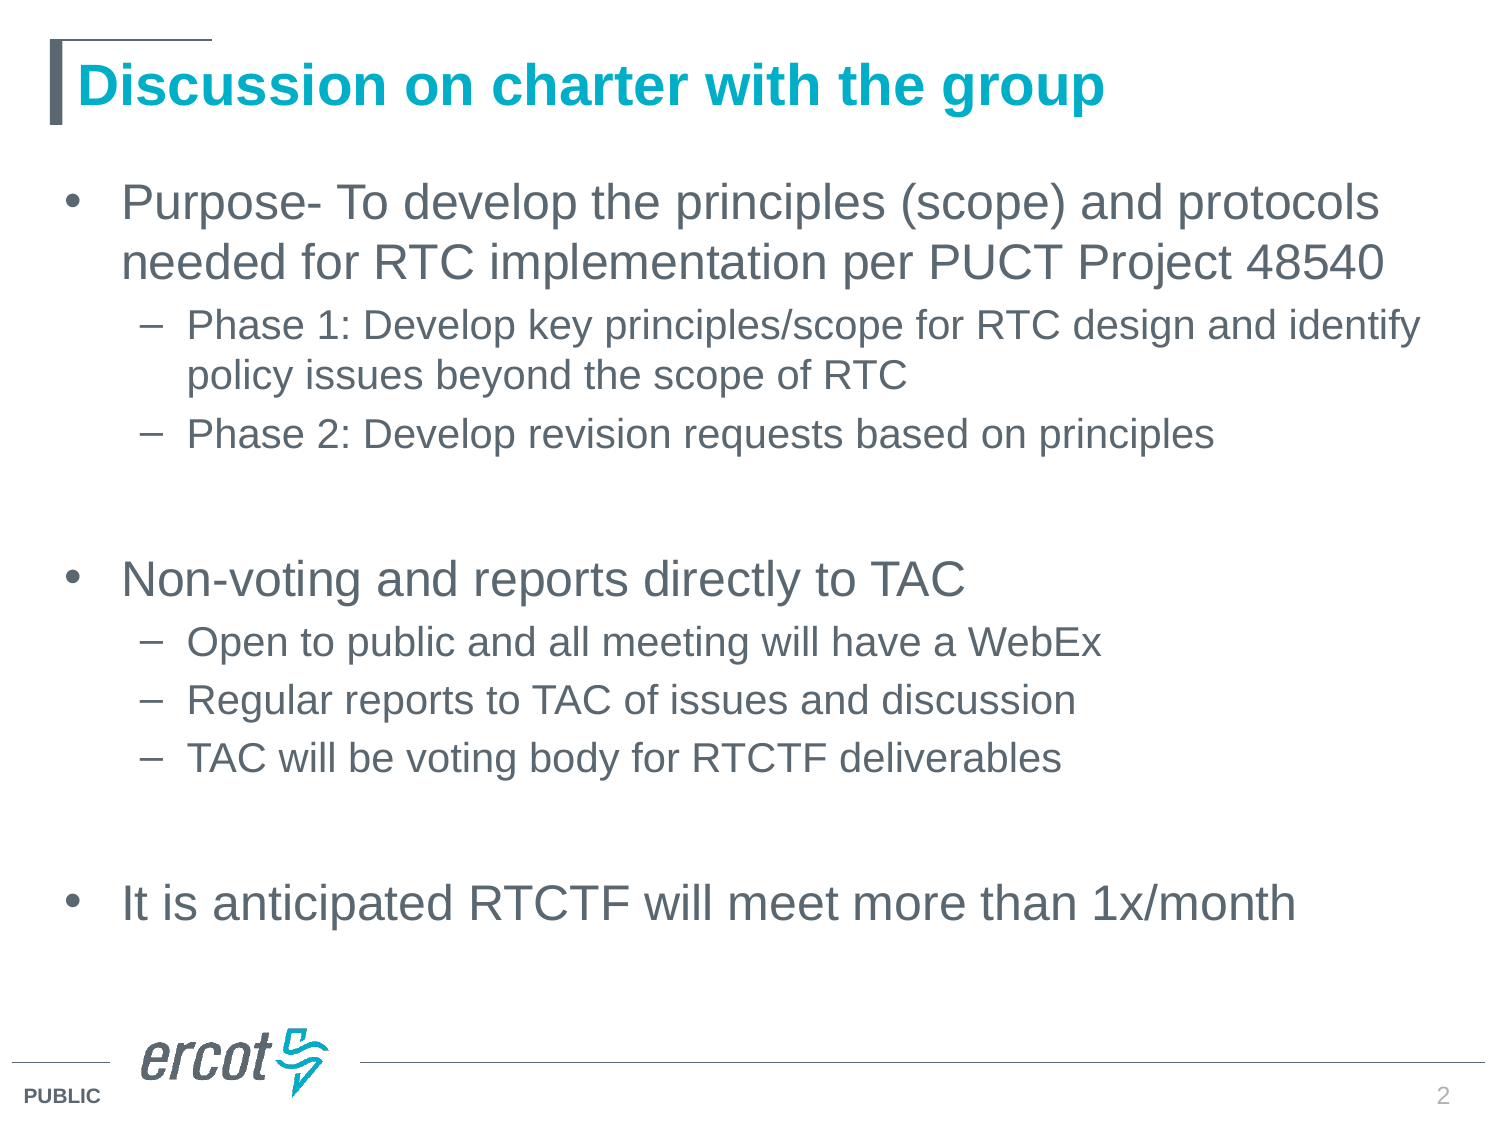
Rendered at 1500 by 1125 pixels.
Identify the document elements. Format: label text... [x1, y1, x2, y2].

slide_number 2 [1400, 1076, 1488, 1113]
list Purpose- To develop the principles (scope) and protocols needed for RTC implementation per PUCT Project 48540 Phase 1: Develop key principles/scope for RTC design and identify policy issues beyond the scope of RTC Phase 2: Develop revision requests based on principles Non-voting and reports directly to TAC Open to public and all meeting will have a WebEx Regular reports to TAC of issues and discussion TAC will be voting body for RTCTF deliverables It is anticipated RTCTF will meet more than 1x/month [50, 162, 1450, 992]
title Discussion on charter with the group [62, 39, 1450, 125]
picture [137, 1024, 332, 1100]
